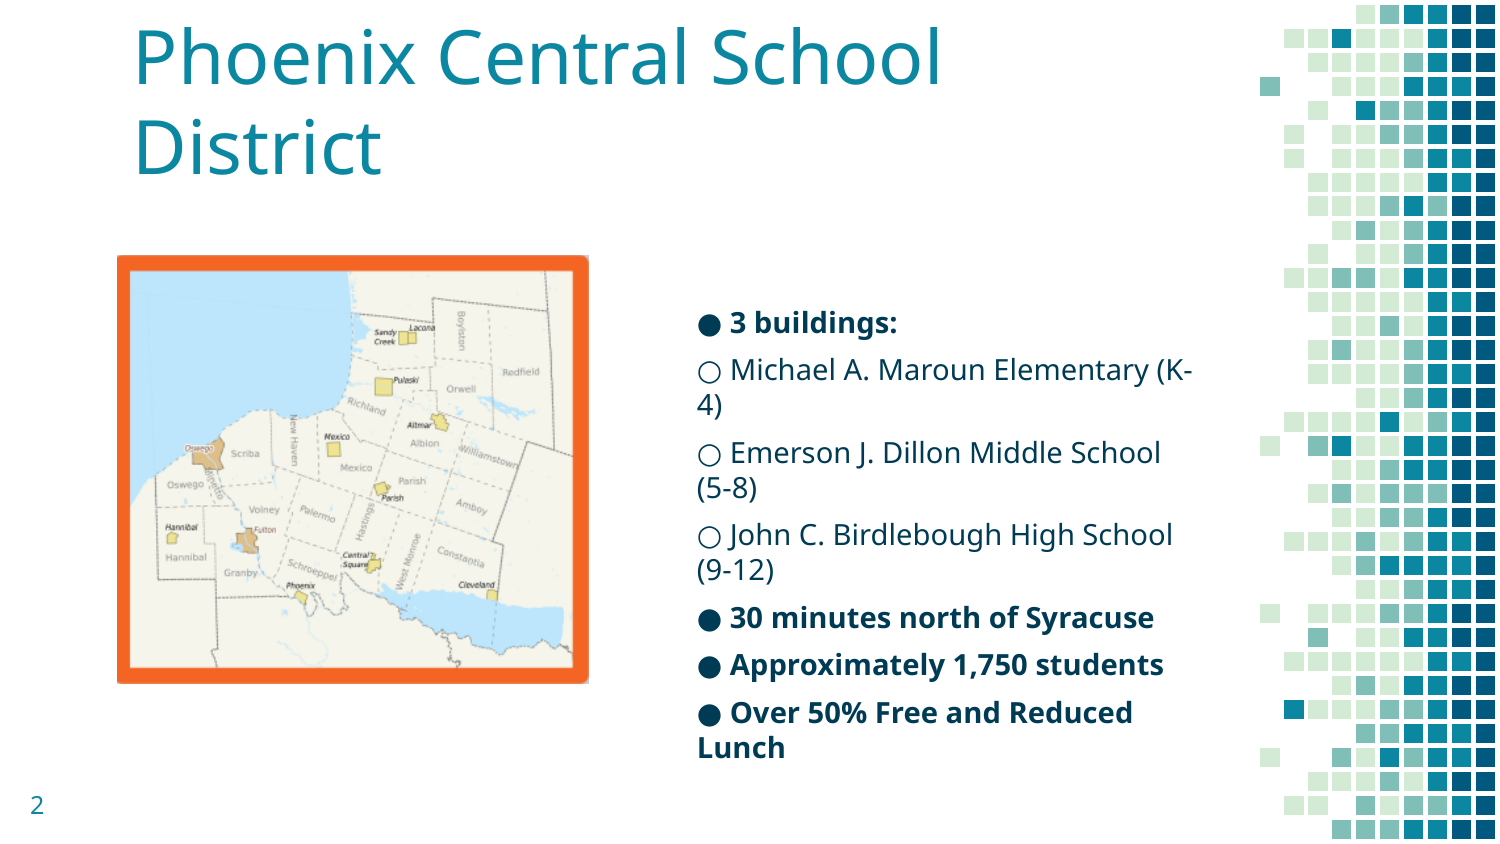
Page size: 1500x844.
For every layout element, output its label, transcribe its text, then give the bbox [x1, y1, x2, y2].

picture [117, 254, 589, 685]
slide_number 2 [15, 774, 105, 839]
list ● 3 buildings: ○ Michael A. Maroun Elementary (K-4) ○ Emerson J. Dillon Middle School (5-8) ○ John C. Birdlebough High School (9-12) ● 30 minutes north of Syracuse ● Approximately 1,750 students ● Over 50% Free and Reduced Lunch [681, 289, 1214, 640]
title Phoenix Central School District [117, 63, 1227, 205]
list [117, 640, 1227, 828]
